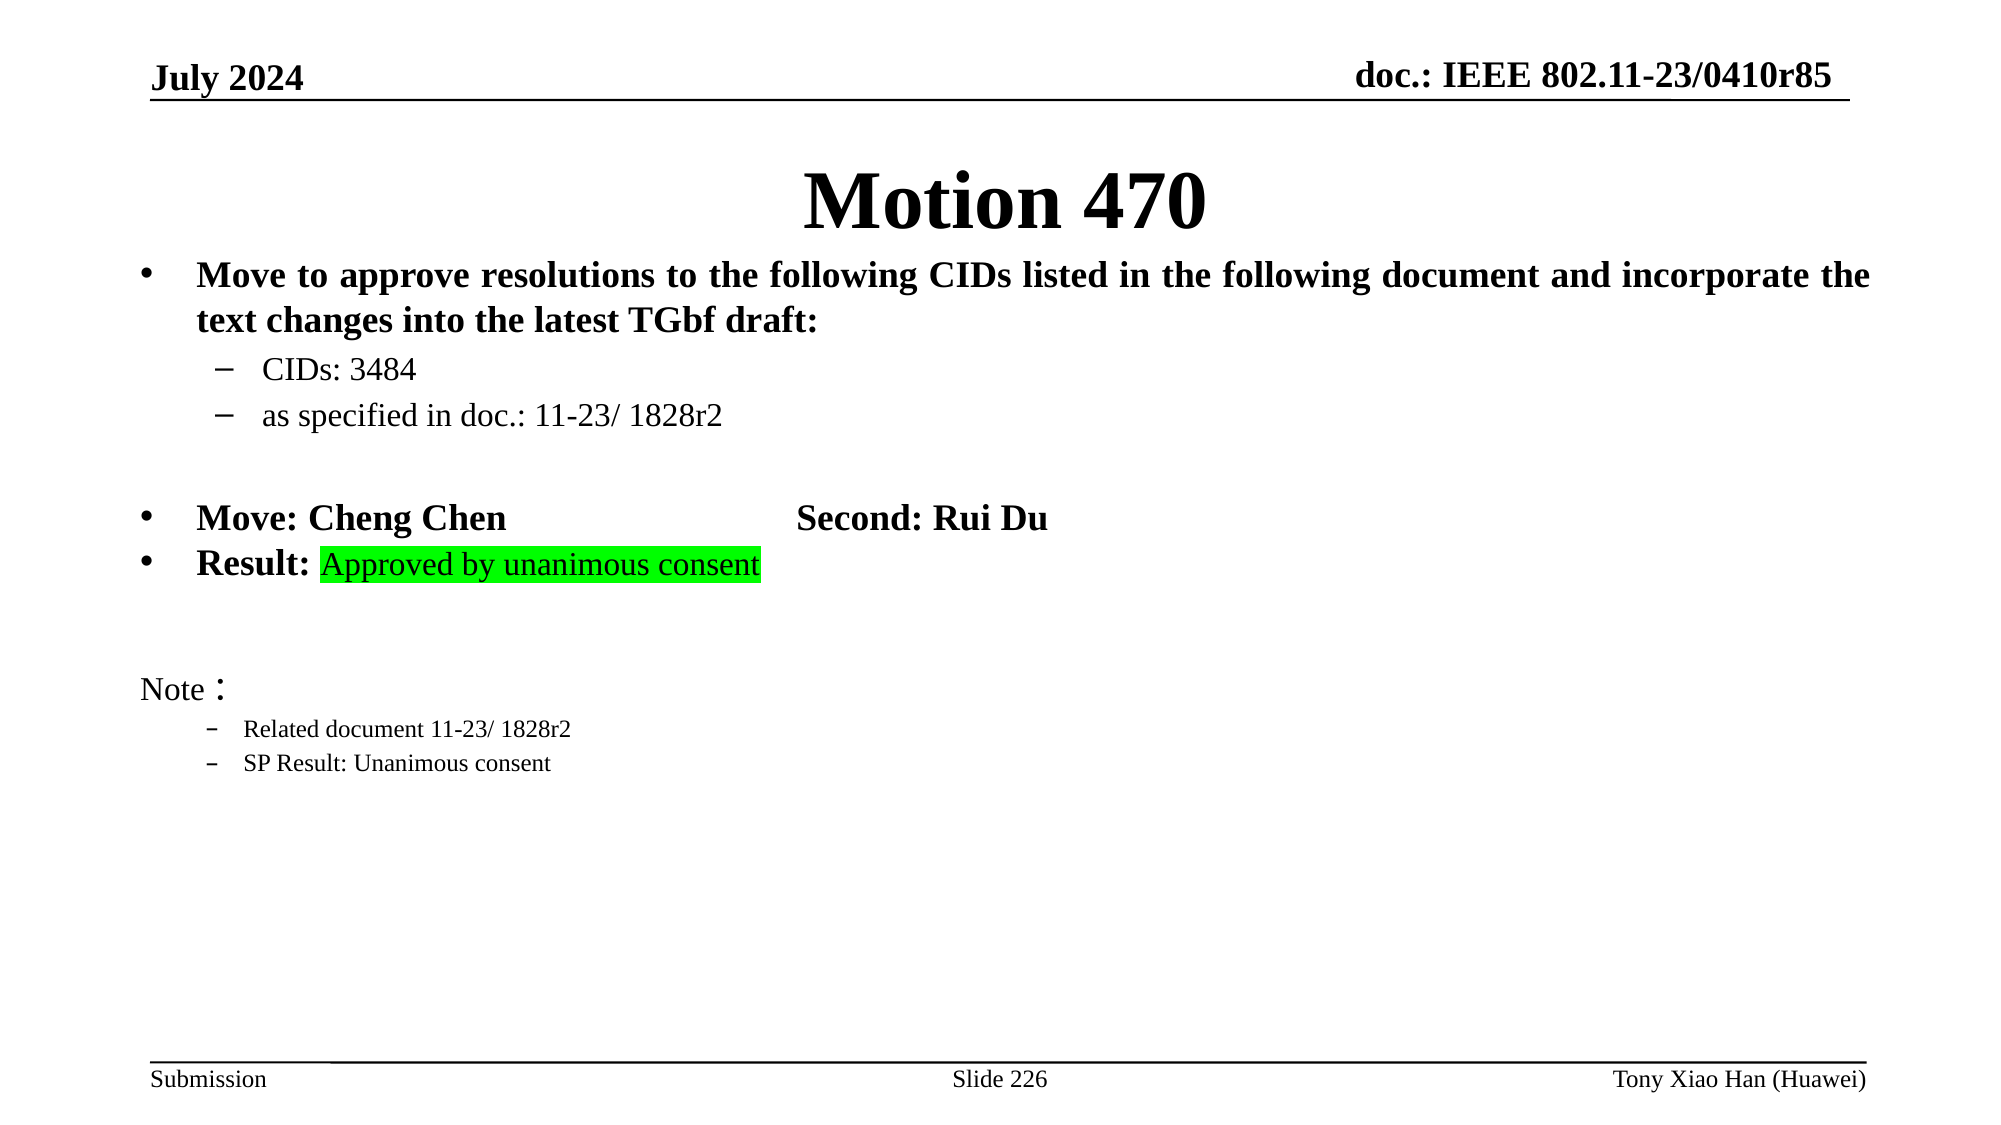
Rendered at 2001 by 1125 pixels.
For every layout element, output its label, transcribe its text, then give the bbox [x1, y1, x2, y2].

text_box Motion 470 [368, 137, 1644, 212]
text_box Move to approve resolutions to the following CIDs listed in the following document and incorporate the text changes into the latest TGbf draft: CIDs: 3484 as specified in doc.: 11-23/ 1828r2 Move: Cheng Chen Second: Rui Du Result: Approved by unanimous consent Note： Related document 11-23/ 1828r2 SP Result: Unanimous consent [125, 212, 1888, 988]
